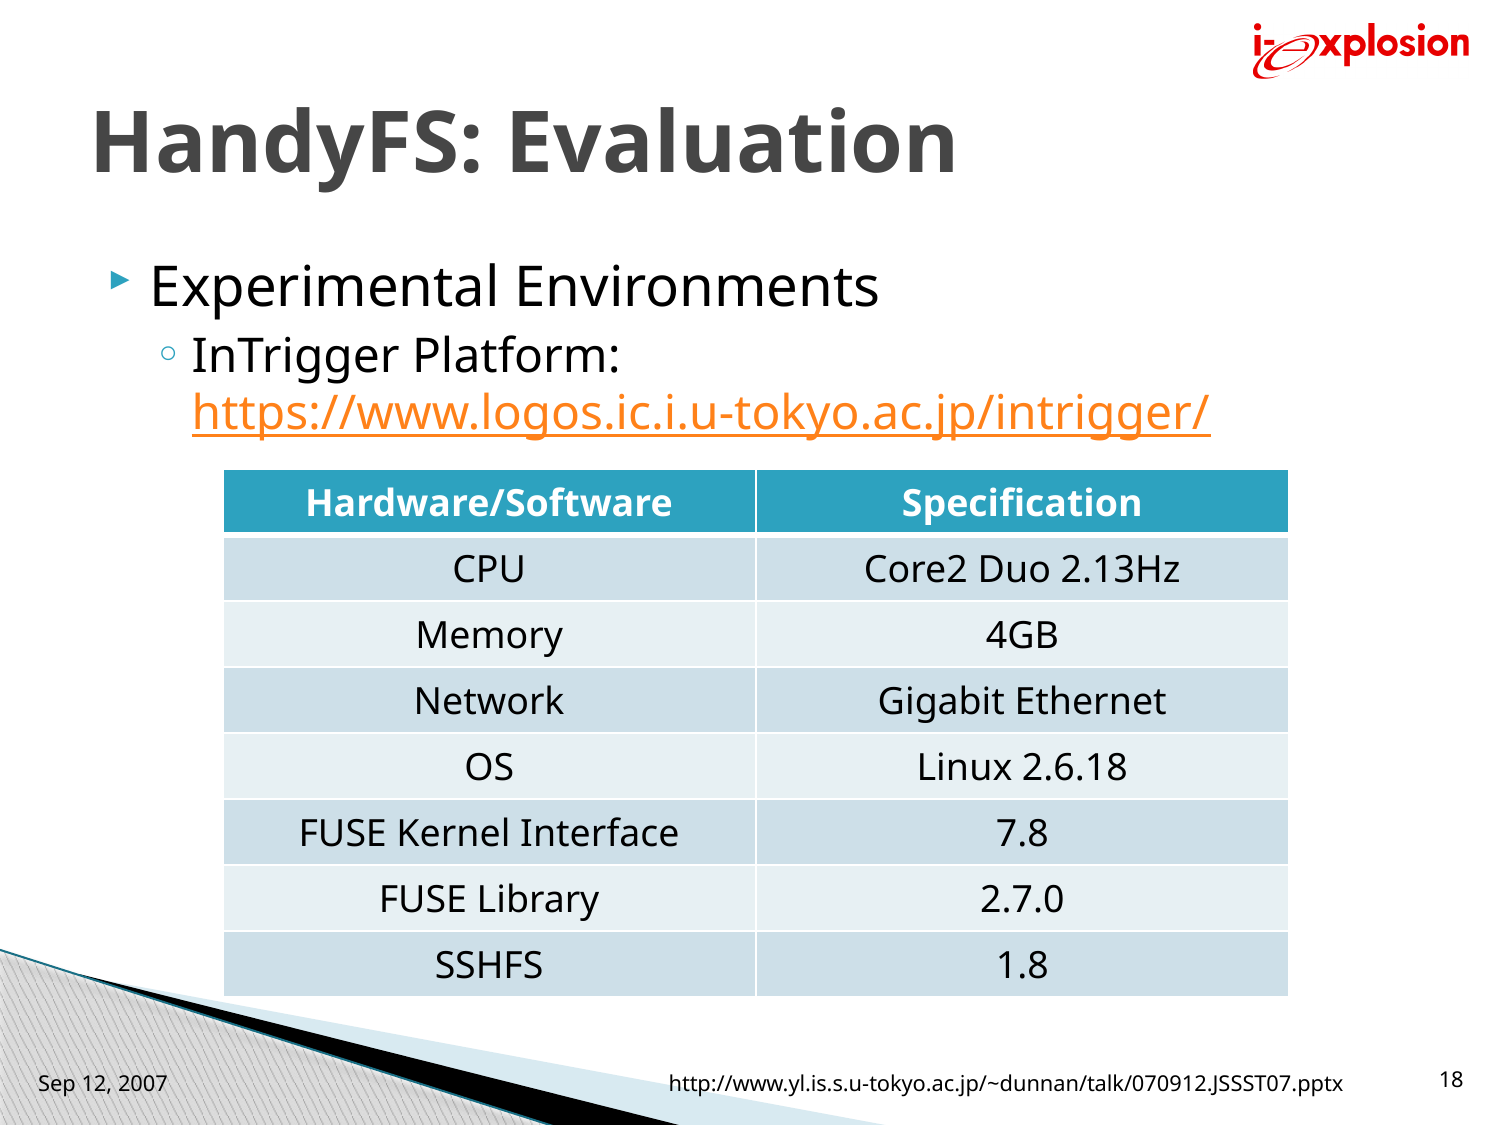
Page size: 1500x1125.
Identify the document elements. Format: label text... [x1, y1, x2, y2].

table_cell 4GB [757, 602, 1288, 666]
list Experimental Environments InTrigger Platform: https://www.logos.ic.i.u-tokyo.ac.jp/intrigger/ [75, 243, 1425, 986]
table_cell 1.8 [757, 932, 1288, 996]
footer http://www.yl.is.s.u-tokyo.ac.jp/~dunnan/talk/070912.JSSST07.pptx [408, 1042, 1360, 1103]
table_cell Memory [224, 602, 755, 666]
picture [1253, 23, 1469, 79]
title HandyFS: Evaluation [75, 45, 1425, 233]
table_cell FUSE Library [224, 866, 755, 930]
slide_number 18 [1382, 1042, 1479, 1103]
table_cell SSHFS [224, 932, 755, 996]
table_header Hardware/Software [224, 470, 755, 532]
table_cell CPU [224, 538, 755, 600]
table_cell FUSE Kernel Interface [224, 800, 755, 864]
table_header Specification [757, 470, 1288, 532]
table_cell Gigabit Ethernet [757, 668, 1288, 732]
table_cell Network [224, 668, 755, 732]
table_cell OS [224, 734, 755, 798]
table_cell Core2 Duo 2.13Hz [757, 538, 1288, 600]
table_cell Linux 2.6.18 [757, 734, 1288, 798]
table_cell 7.8 [757, 800, 1288, 864]
table_cell 2.7.0 [757, 866, 1288, 930]
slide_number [23, 1042, 339, 1103]
